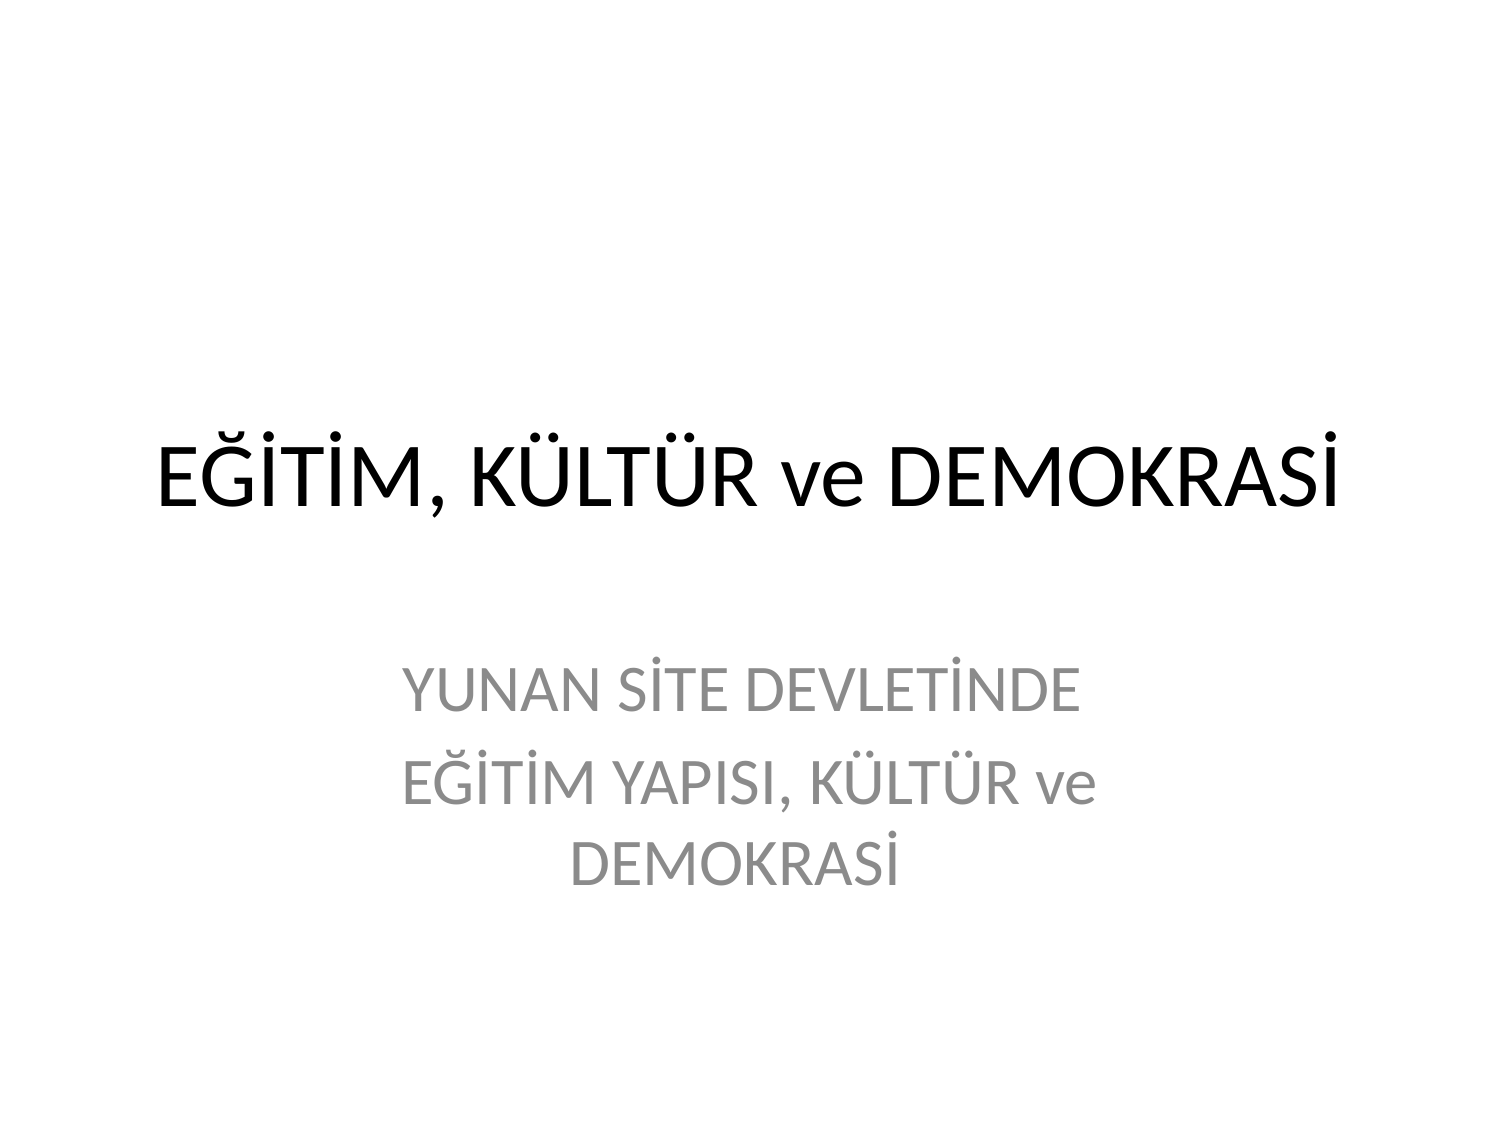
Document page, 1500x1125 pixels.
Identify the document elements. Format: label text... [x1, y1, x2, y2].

subtitle YUNAN SİTE DEVLETİNDE EĞİTİM YAPISI, KÜLTÜR ve DEMOKRASİ [225, 637, 1275, 925]
title EĞİTİM, KÜLTÜR ve DEMOKRASİ [112, 349, 1388, 591]
